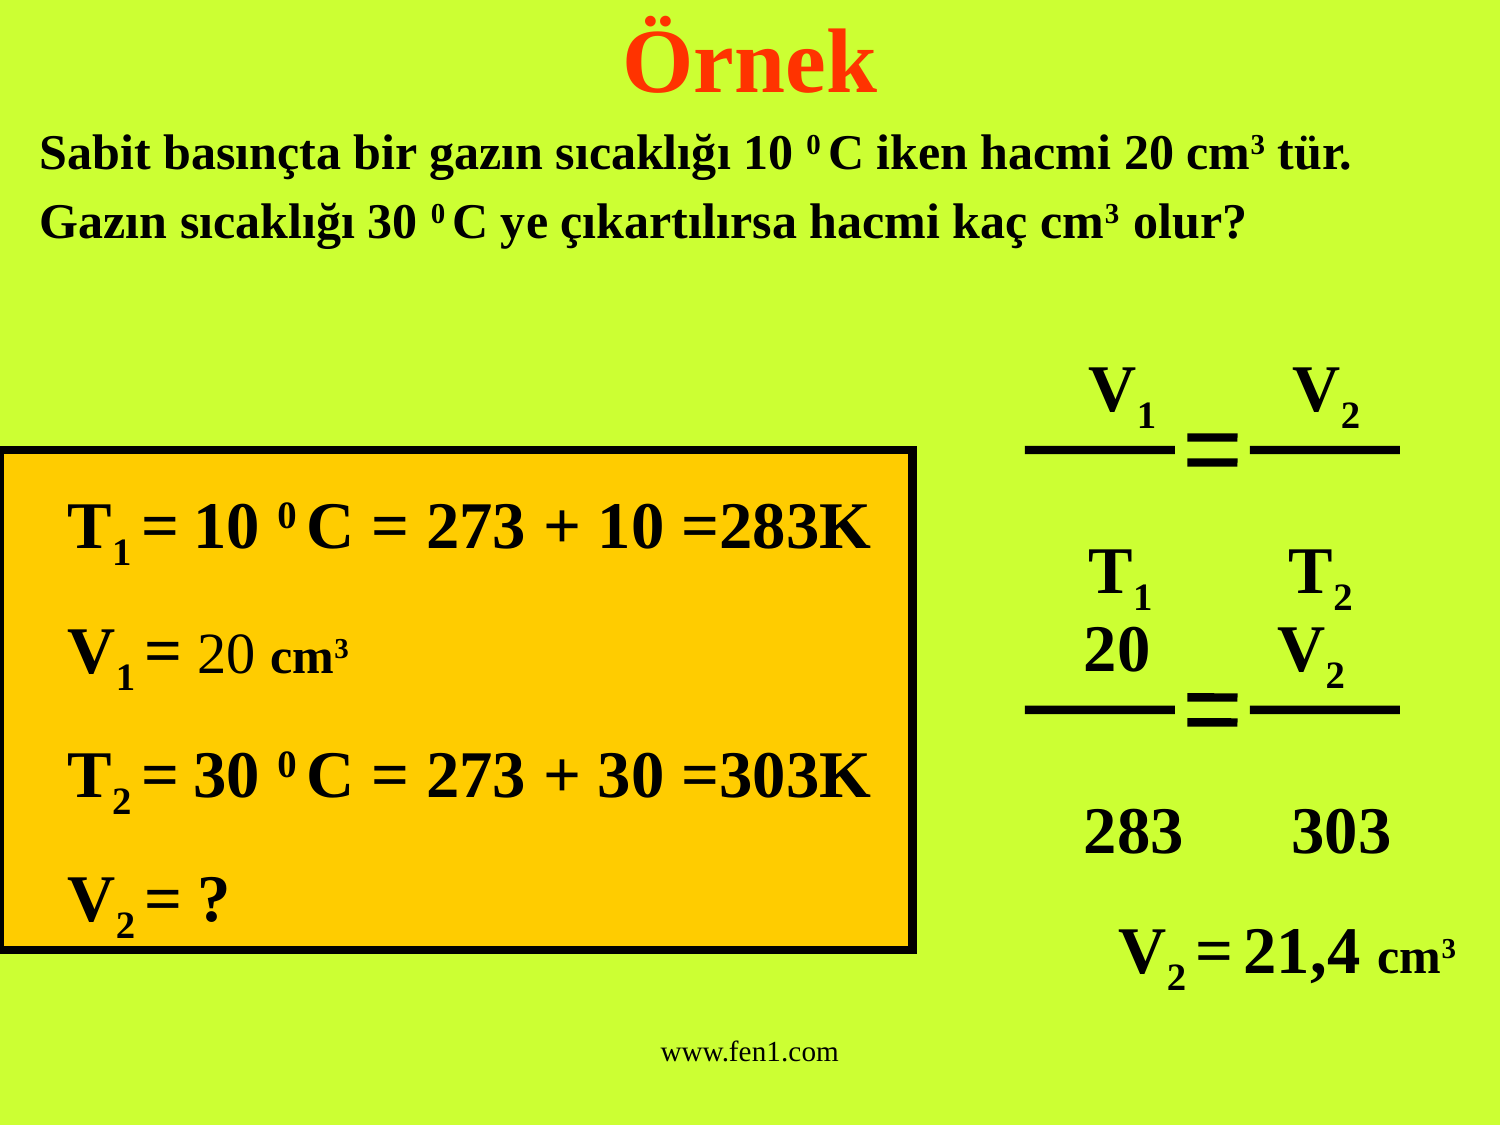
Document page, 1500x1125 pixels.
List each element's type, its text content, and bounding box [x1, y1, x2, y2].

text_box Sabit basınçta bir gazın sıcaklığı 10 0 C iken hacmi 20 cm3 tür. Gazın sıcaklığı 30 0 C ye çıkartılırsa hacmi kaç cm3 olur? [24, 112, 1413, 343]
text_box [962, 337, 1400, 566]
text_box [962, 597, 1413, 825]
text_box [0, 449, 913, 950]
text_box V2 = 21,4 cm3 [1103, 900, 1481, 1006]
title Örnek [112, 0, 1388, 112]
footer www.fen1.com [512, 1025, 988, 1100]
